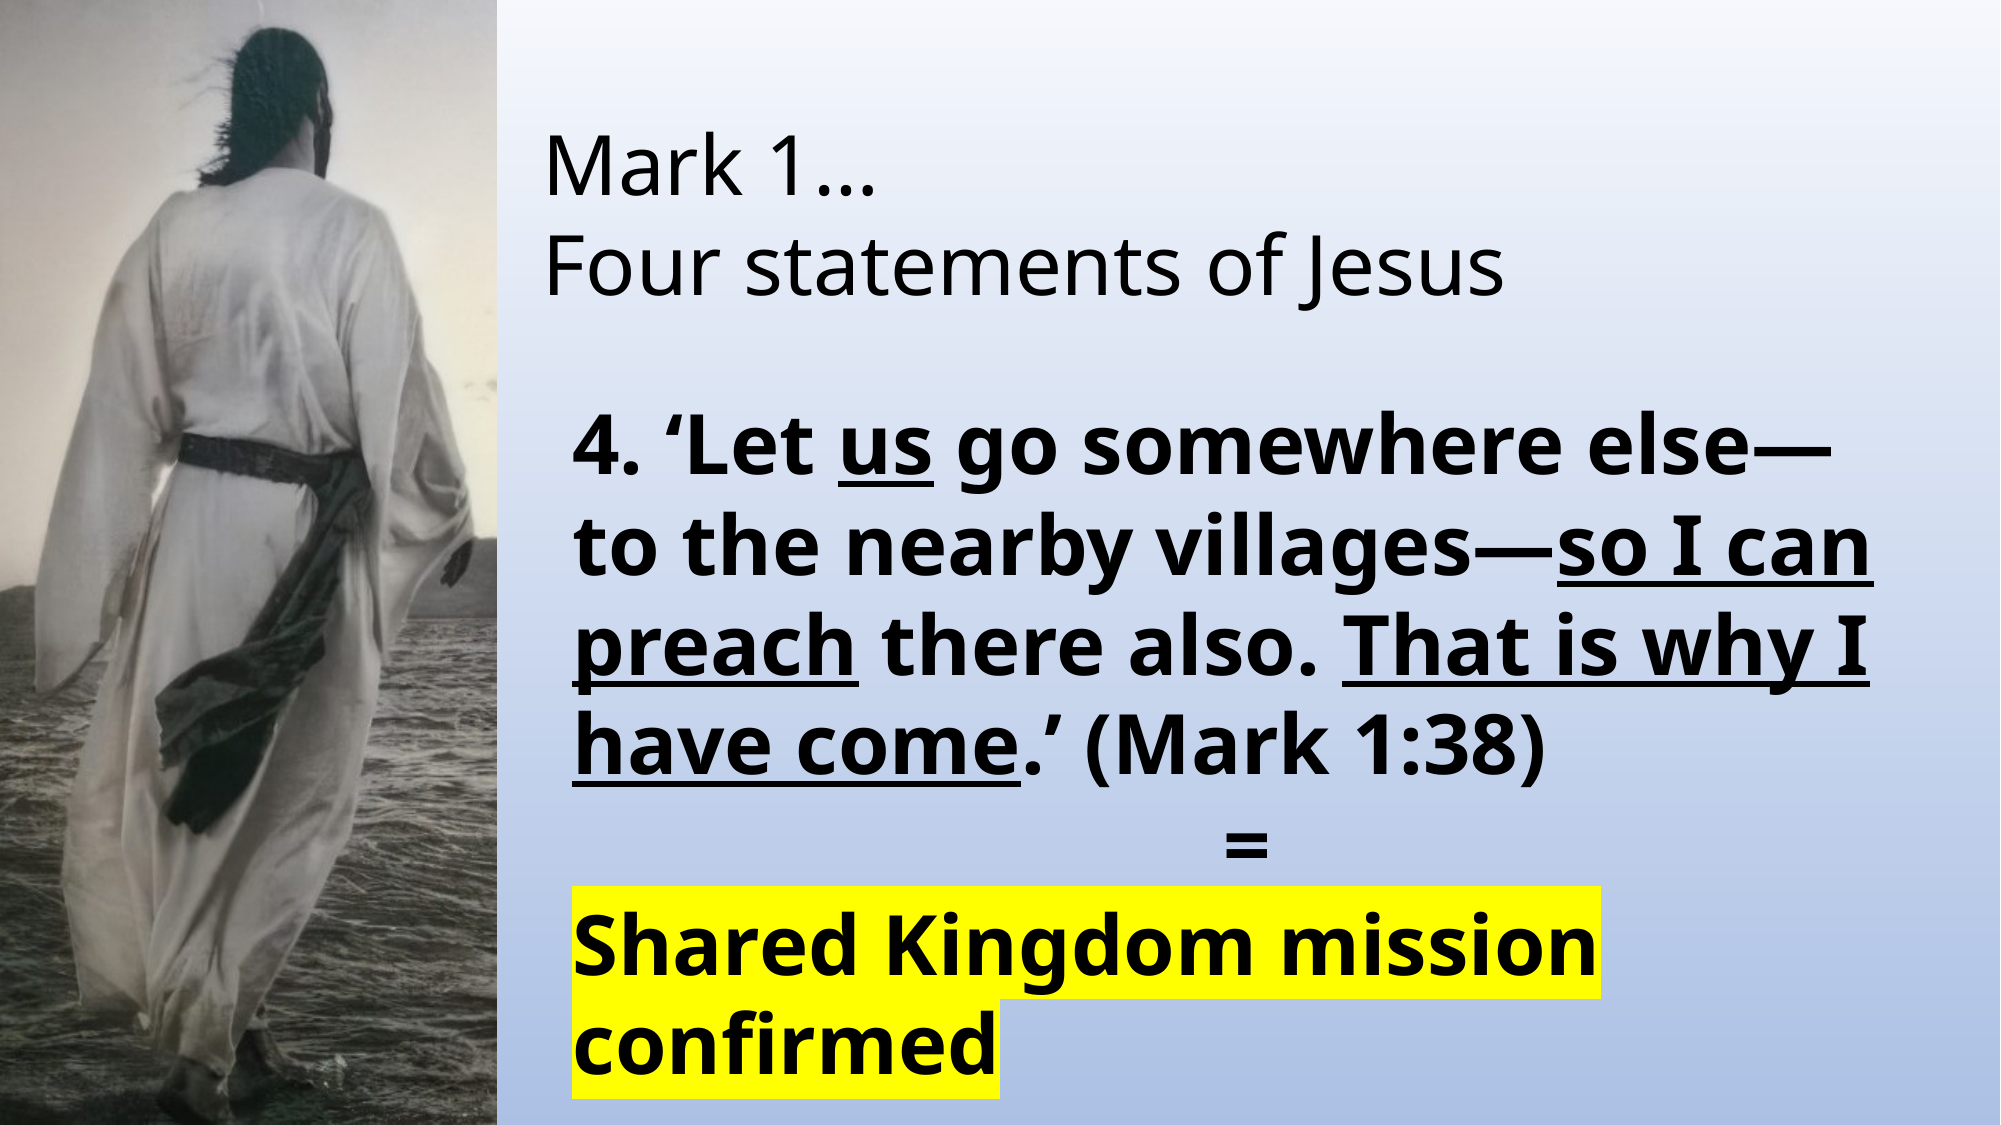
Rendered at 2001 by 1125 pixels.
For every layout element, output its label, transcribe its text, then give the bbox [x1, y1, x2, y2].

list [0, 0, 497, 1125]
text_box Mark 1… Four statements of Jesus [528, 104, 1990, 320]
text_box 4. ‘Let us go somewhere else—to the nearby villages—so I can preach there also. That is why I have come.’ (Mark 1:38) = Shared Kingdom mission confirmed [557, 384, 1938, 1125]
